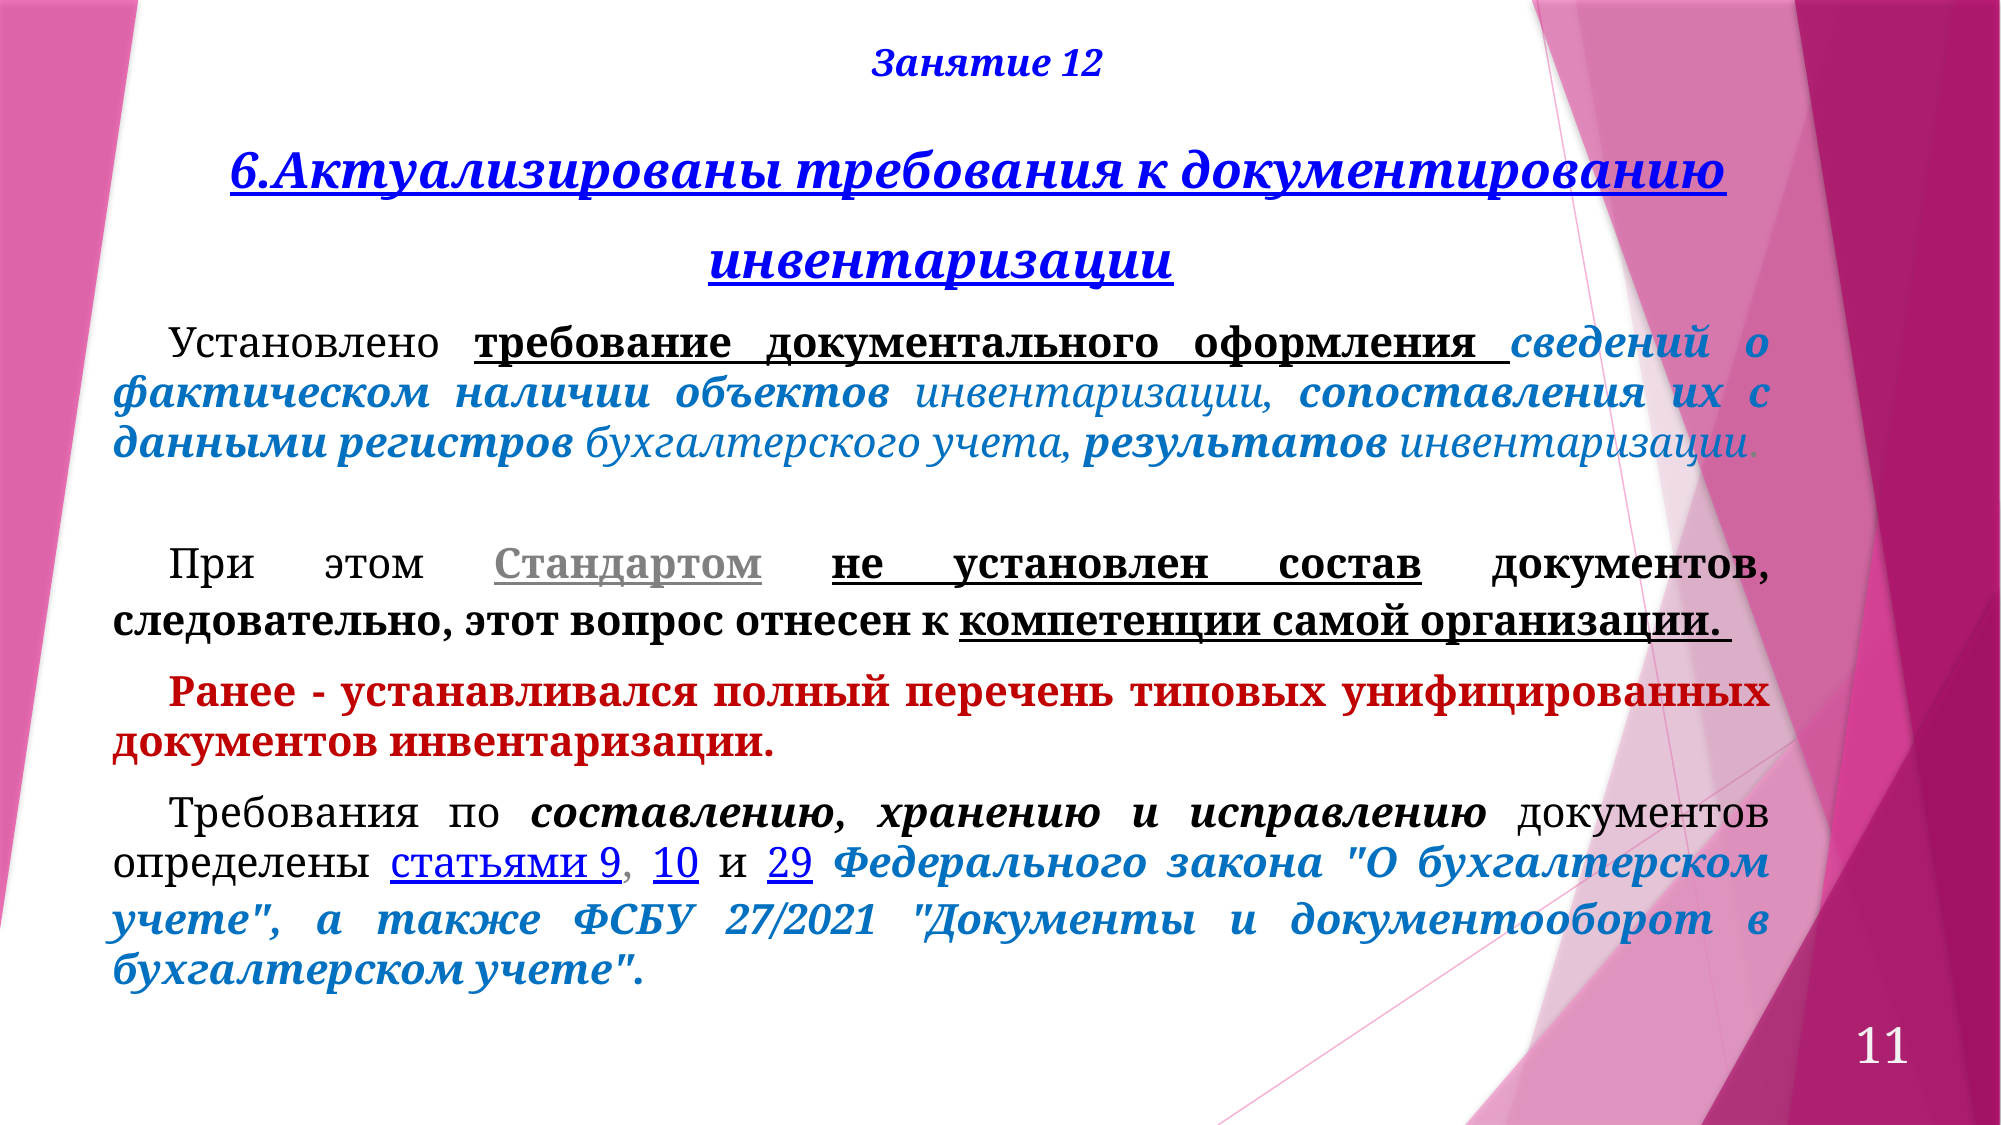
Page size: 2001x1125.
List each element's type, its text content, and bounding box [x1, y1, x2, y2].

text_box Занятие 12 [135, 37, 1800, 131]
subtitle 6.Актуализированы требования к документированию инвентаризации Установлено требование документального оформления сведений о фактическом наличии объектов инвентаризации, сопоставления их с данными регистров бухгалтерского учета, результатов инвентаризации. При этом Стандартом не установлен состав документов, следовательно, этот вопрос отнесен к компетенции самой организации. Ранее - устанавливался полный перечень типовых унифицированных документов инвентаризации. Требования по составлению, хранению и исправлению документов определены статьями 9, 10 и 29 Федерального закона "О бухгалтерском учете", а также ФСБУ 27/2021 "Документы и документооборот в бухгалтерском учете". [97, 101, 1786, 1018]
slide_number 11 [1814, 1017, 1927, 1078]
text_box [32, 1058, 1444, 1106]
